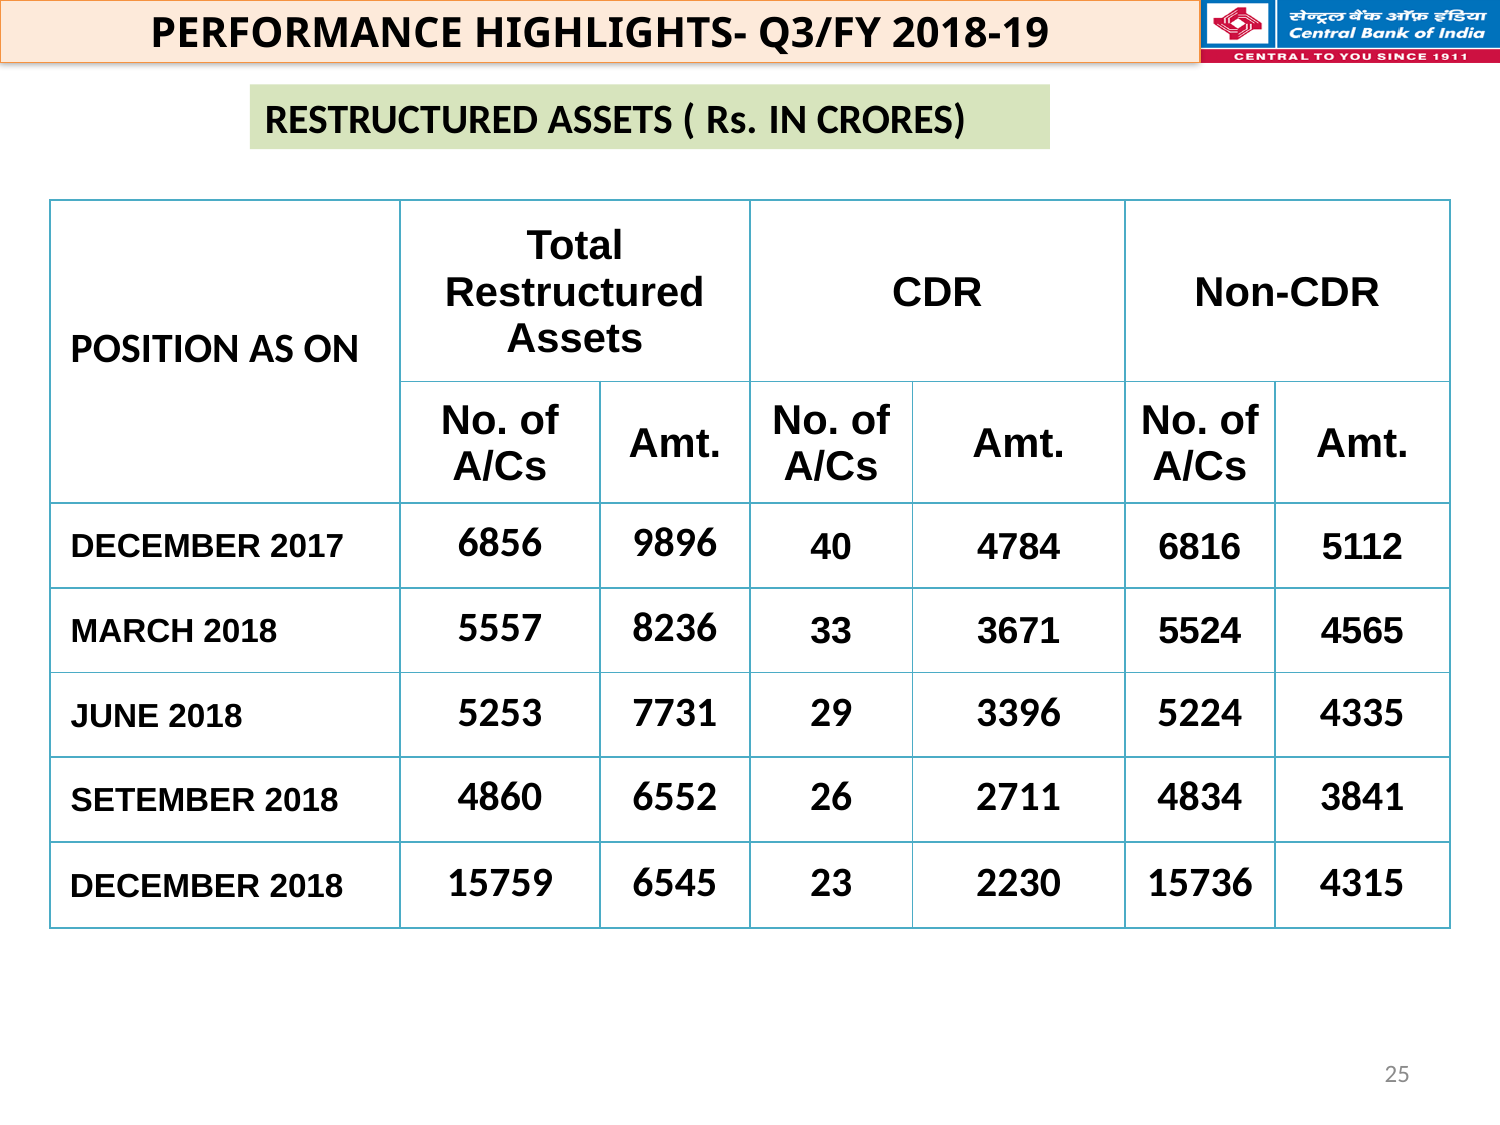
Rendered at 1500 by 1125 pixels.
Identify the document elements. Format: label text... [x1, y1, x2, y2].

table_cell 9896 [601, 504, 749, 587]
picture [1199, 0, 1500, 63]
table_cell 33 [751, 589, 912, 672]
table_cell No. of A/Cs [1126, 382, 1274, 502]
text_box PERFORMANCE HIGHLIGHTS- Q3/FY 2018-19 [0, 0, 1197, 63]
table_cell 3841 [1276, 758, 1449, 841]
table_cell DECEMBER 2017 [51, 504, 399, 587]
table_cell DECEMBER 2018 [51, 843, 399, 927]
table_cell 2711 [913, 758, 1124, 841]
table_cell 4784 [913, 504, 1124, 587]
table_cell Amt. [1276, 382, 1449, 502]
table_cell 6856 [401, 504, 599, 587]
table_cell No. of A/Cs [751, 382, 912, 502]
table_cell 5112 [1276, 504, 1449, 587]
table_header Total Restructured Assets [401, 201, 749, 381]
table_cell JUNE 2018 [51, 673, 399, 756]
table_cell MARCH 2018 [51, 589, 399, 672]
table_cell 15759 [401, 843, 599, 927]
table_cell 4860 [401, 758, 599, 841]
table_cell 6552 [601, 758, 749, 841]
table_cell 5524 [1126, 589, 1274, 672]
table_cell 3671 [913, 589, 1124, 672]
table_cell 6816 [1126, 504, 1274, 587]
table_cell Amt. [913, 382, 1124, 502]
table_cell 4565 [1276, 589, 1449, 672]
text_box RESTRUCTURED ASSETS ( Rs. IN CRORES) [249, 84, 1050, 150]
table_cell 23 [751, 843, 912, 927]
table_cell 5224 [1126, 673, 1274, 756]
table_header Non-CDR [1126, 201, 1449, 381]
table_cell 15736 [1126, 843, 1274, 927]
table_cell 5557 [401, 589, 599, 672]
table_cell No. of A/Cs [401, 382, 599, 502]
table_cell 4315 [1276, 843, 1449, 927]
table_cell 5253 [401, 673, 599, 756]
table_header CDR [751, 201, 1124, 381]
table_cell 29 [751, 673, 912, 756]
table_cell 4335 [1276, 673, 1449, 756]
table_cell 40 [751, 504, 912, 587]
table_cell 2230 [913, 843, 1124, 927]
table_header POSITION AS ON [51, 201, 399, 502]
table_cell 8236 [601, 589, 749, 672]
table_cell 26 [751, 758, 912, 841]
table_cell 4834 [1126, 758, 1274, 841]
slide_number 25 [1074, 1042, 1425, 1103]
table_cell Amt. [601, 382, 749, 502]
table_cell 7731 [601, 673, 749, 756]
table_cell 6545 [601, 843, 749, 927]
table_cell SETEMBER 2018 [51, 758, 399, 841]
table_cell 3396 [913, 673, 1124, 756]
